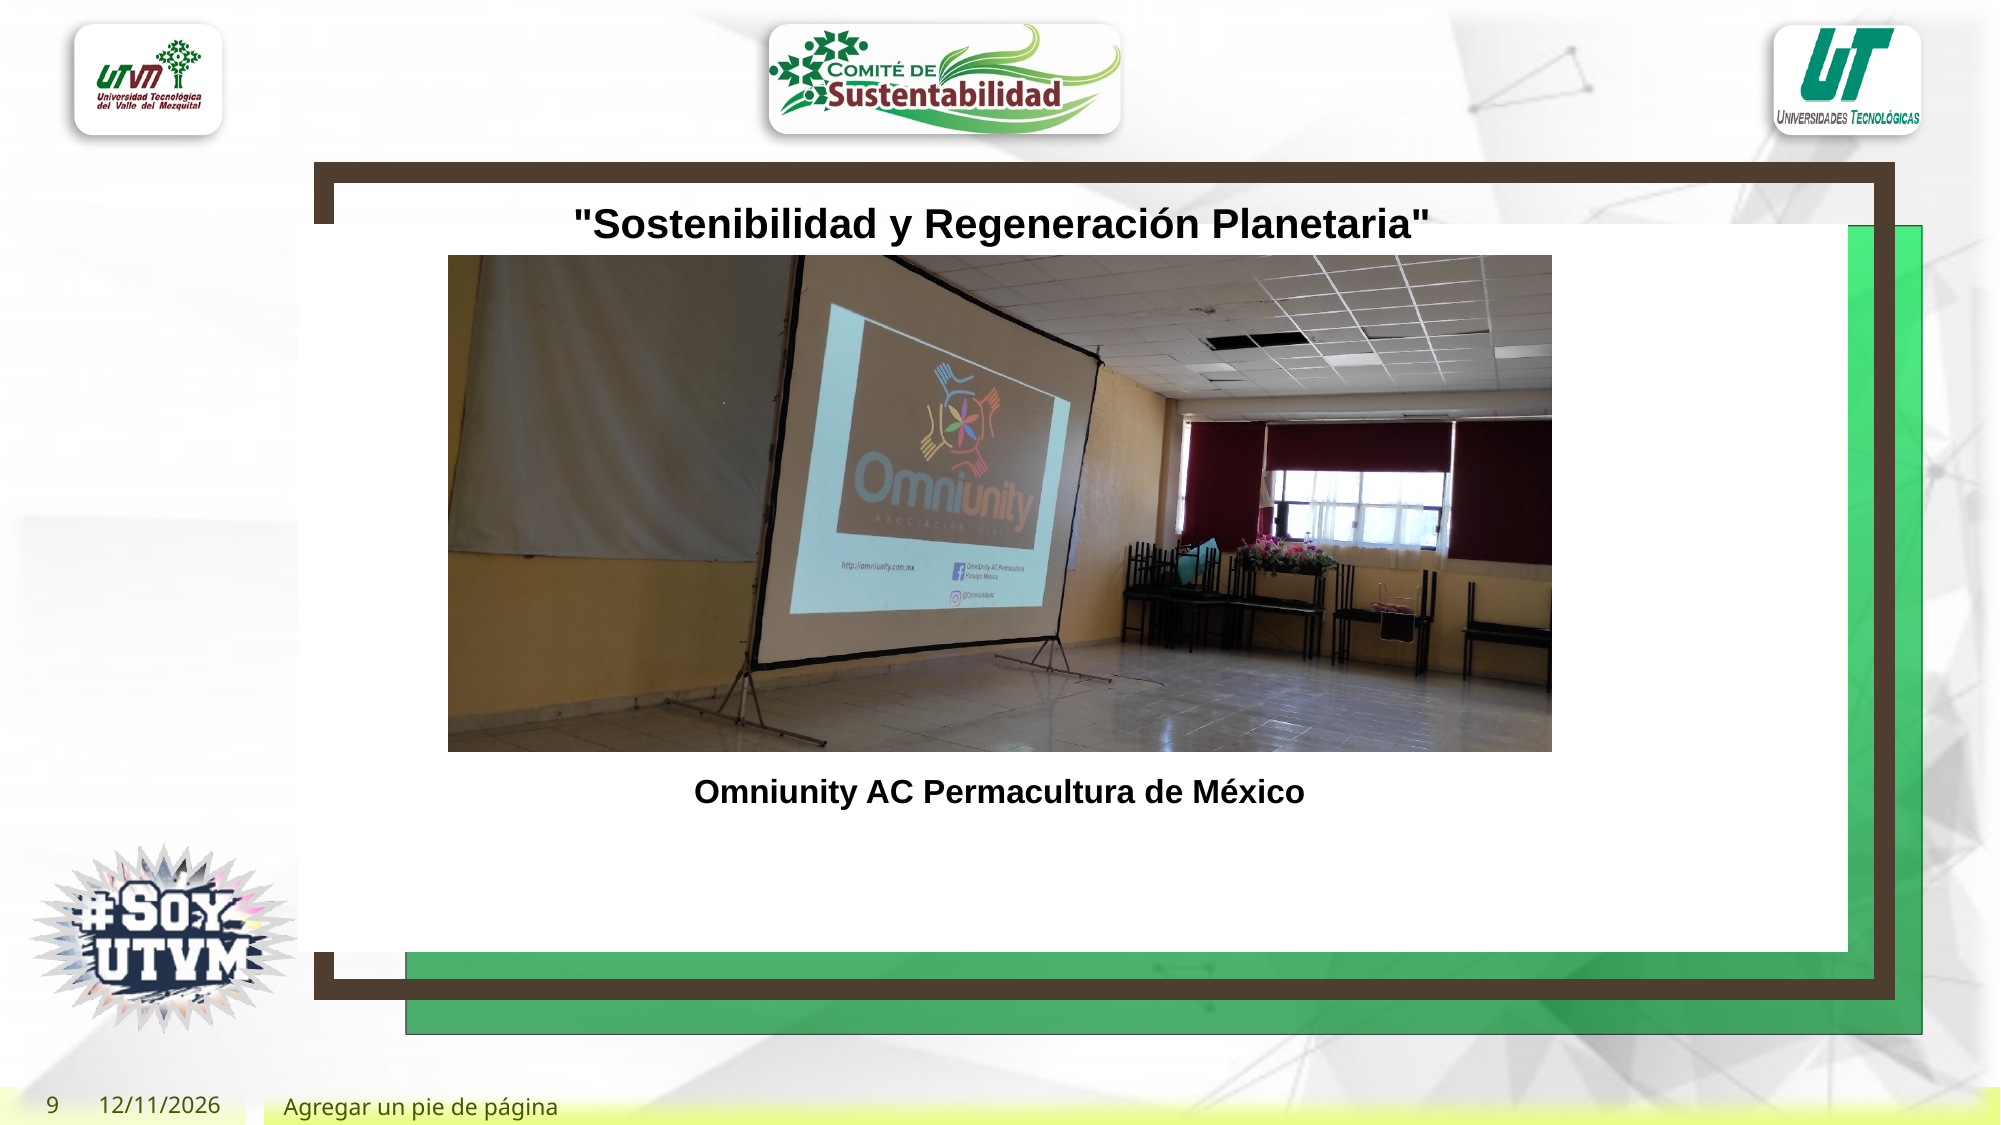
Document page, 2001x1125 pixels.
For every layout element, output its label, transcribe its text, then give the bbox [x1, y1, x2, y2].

footer Agregar un pie de página [268, 1087, 1769, 1125]
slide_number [82, 1087, 237, 1125]
text_box "Sostenibilidad y Regeneración Planetaria" [546, 189, 1491, 255]
slide_number 9 [0, 1087, 75, 1125]
text_box Omniunity AC Permacultura de México [528, 762, 1472, 834]
picture [28, 24, 1972, 1096]
